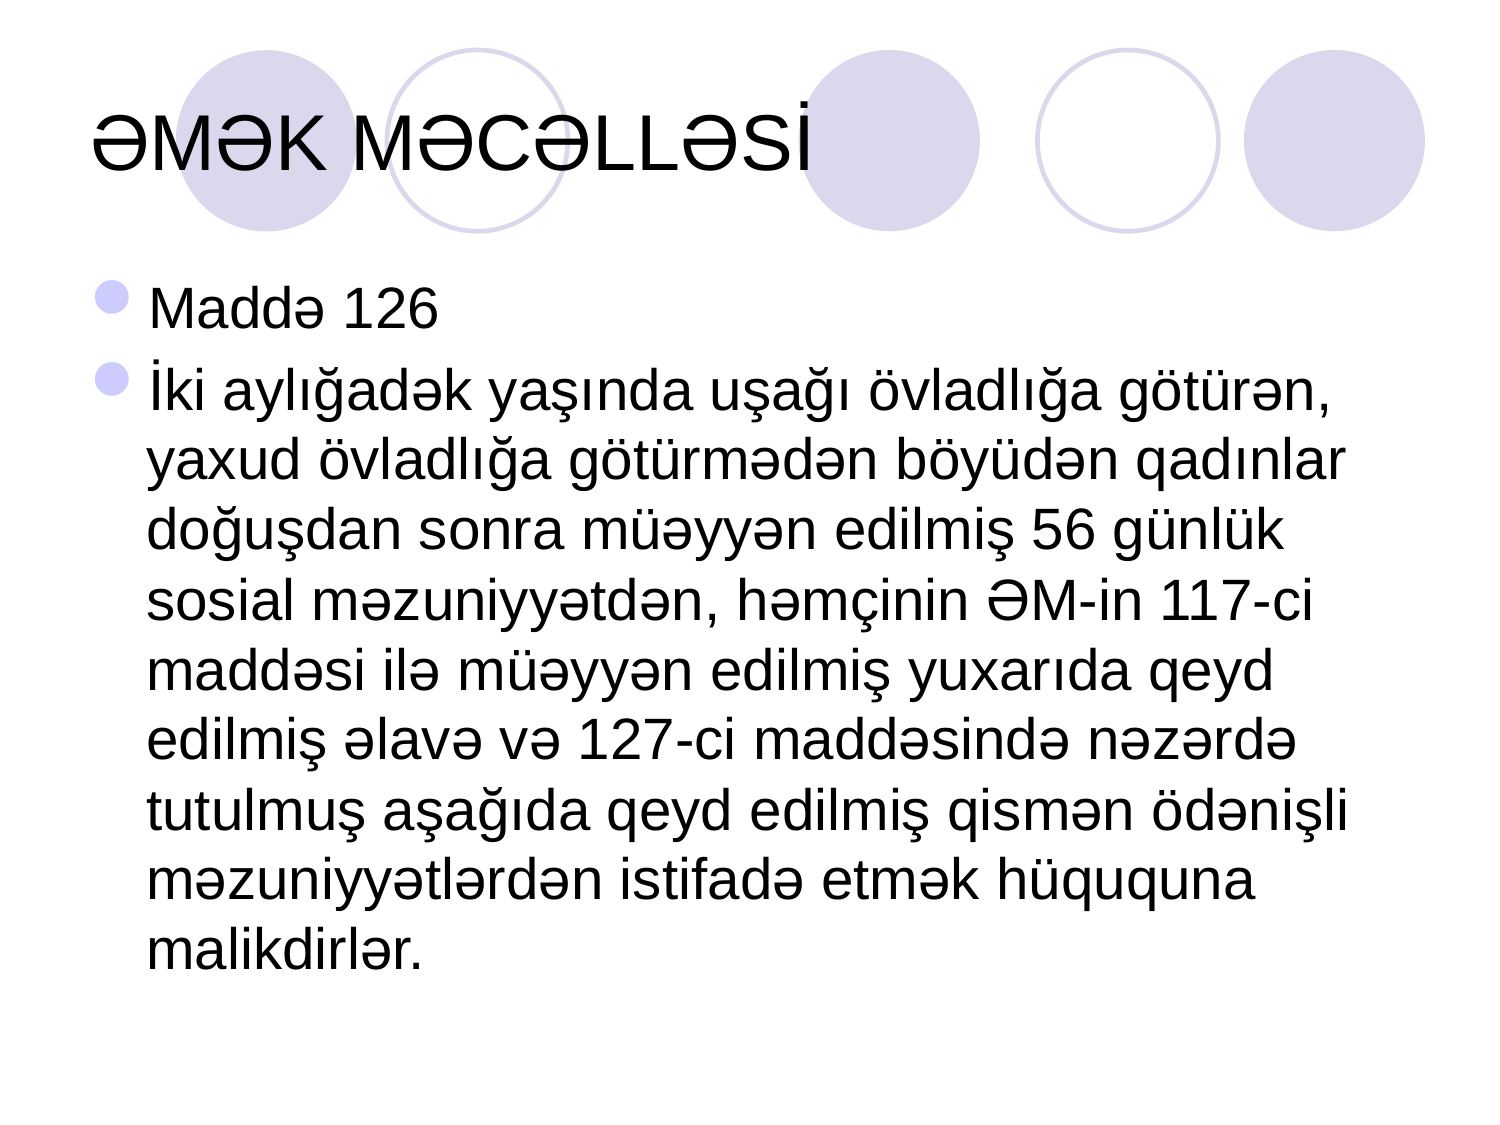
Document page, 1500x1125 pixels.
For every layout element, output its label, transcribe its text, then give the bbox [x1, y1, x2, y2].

list Maddə 126 İki aylığadək yaşında uşağı övladlığa götürən, yaxud övladlığa götürmədən böyüdən qadınlar doğuşdan sonra müəyyən edilmiş 56 günlük sosial məzuniyyətdən, həmçinin ƏM-in 117-ci maddəsi ilə müəyyən edilmiş yuxarıda qeyd edilmiş əlavə və 127-ci maddəsində nəzərdə tutulmuş aşağıda qeyd edilmiş qismən ödənişli məzuniyyətlərdən istifadə etmək hüququna malikdirlər. [74, 262, 1426, 1006]
title ƏMƏK MƏCƏLLƏSİ [74, 44, 1426, 233]
